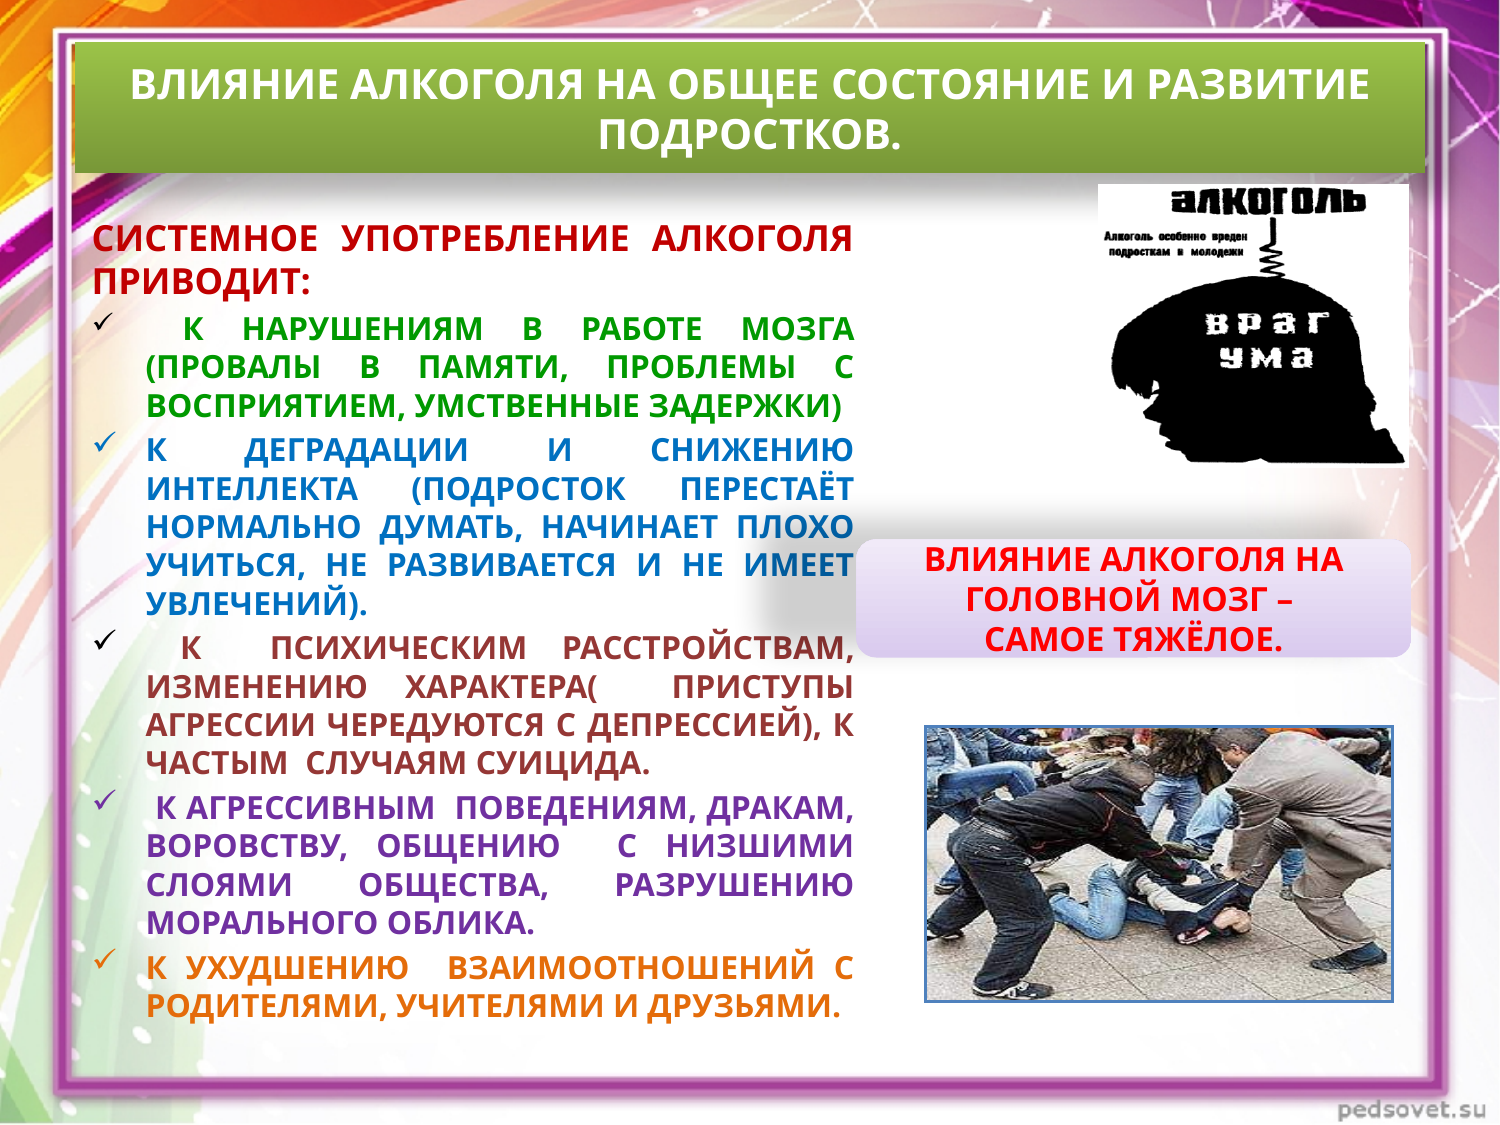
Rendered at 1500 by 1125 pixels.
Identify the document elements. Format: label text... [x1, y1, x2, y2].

title ВЛИЯНИЕ АЛКОГОЛЯ НА ОБЩЕЕ СОСТОЯНИЕ И РАЗВИТИЕ ПОДРОСТКОВ. [74, 42, 1426, 173]
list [1098, 184, 1409, 469]
list СИСТЕМНОЕ УПОТРЕБЛЕНИЕ АЛКОГОЛЯ ПРИВОДИТ: К НАРУШЕНИЯМ В РАБОТЕ МОЗГА (ПРОВАЛЫ В ПАМЯТИ, ПРОБЛЕМЫ С ВОСПРИЯТИЕМ, УМСТВЕННЫЕ ЗАДЕРЖКИ) К ДЕГРАДАЦИИ И СНИЖЕНИЮ ИНТЕЛЛЕКТА (ПОДРОСТОК ПЕРЕСТАЁТ НОРМАЛЬНО ДУМАТЬ, НАЧИНАЕТ ПЛОХО УЧИТЬСЯ, НЕ РАЗВИВАЕТСЯ И НЕ ИМЕЕТ УВЛЕЧЕНИЙ). К ПСИХИЧЕСКИМ РАССТРОЙСТВАМ, ИЗМЕНЕНИЮ ХАРАКТЕРА( ПРИСТУПЫ АГРЕССИИ ЧЕРЕДУЮТСЯ С ДЕПРЕССИЕЙ), К ЧАСТЫМ СЛУЧАЯМ СУИЦИДА. К АГРЕССИВНЫМ ПОВЕДЕНИЯМ, ДРАКАМ, ВОРОВСТВУ, ОБЩЕНИЮ С НИЗШИМИ СЛОЯМИ ОБЩЕСТВА, РАЗРУШЕНИЮ МОРАЛЬНОГО ОБЛИКА. К УХУДШЕНИЮ ВЗАИМООТНОШЕНИЙ С РОДИТЕЛЯМИ, УЧИТЕЛЯМИ И ДРУЗЬЯМИ. [76, 184, 870, 1071]
picture [0, 0, 1500, 1125]
text_box ВЛИЯНИЕ АЛКОГОЛЯ НА ГОЛОВНОЙ МОЗГ – САМОЕ ТЯЖЁЛОЕ. [855, 538, 1413, 659]
